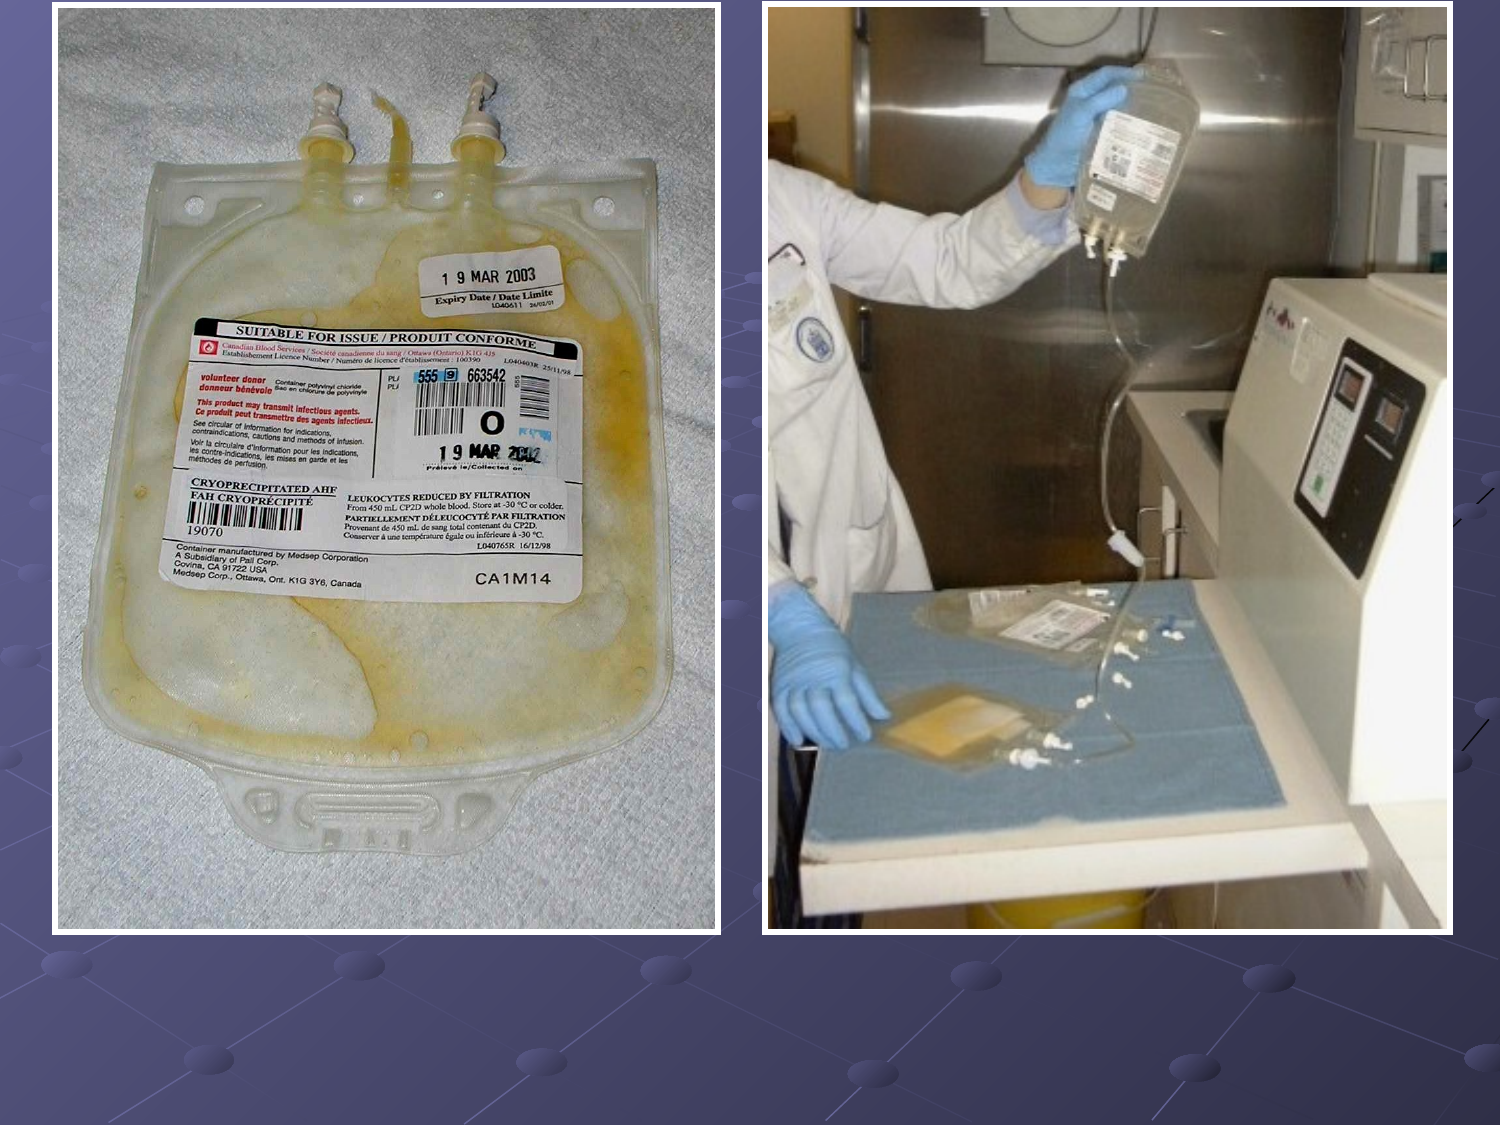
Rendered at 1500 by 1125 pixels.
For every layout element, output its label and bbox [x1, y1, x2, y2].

picture [768, 6, 1448, 929]
picture [57, 8, 715, 929]
